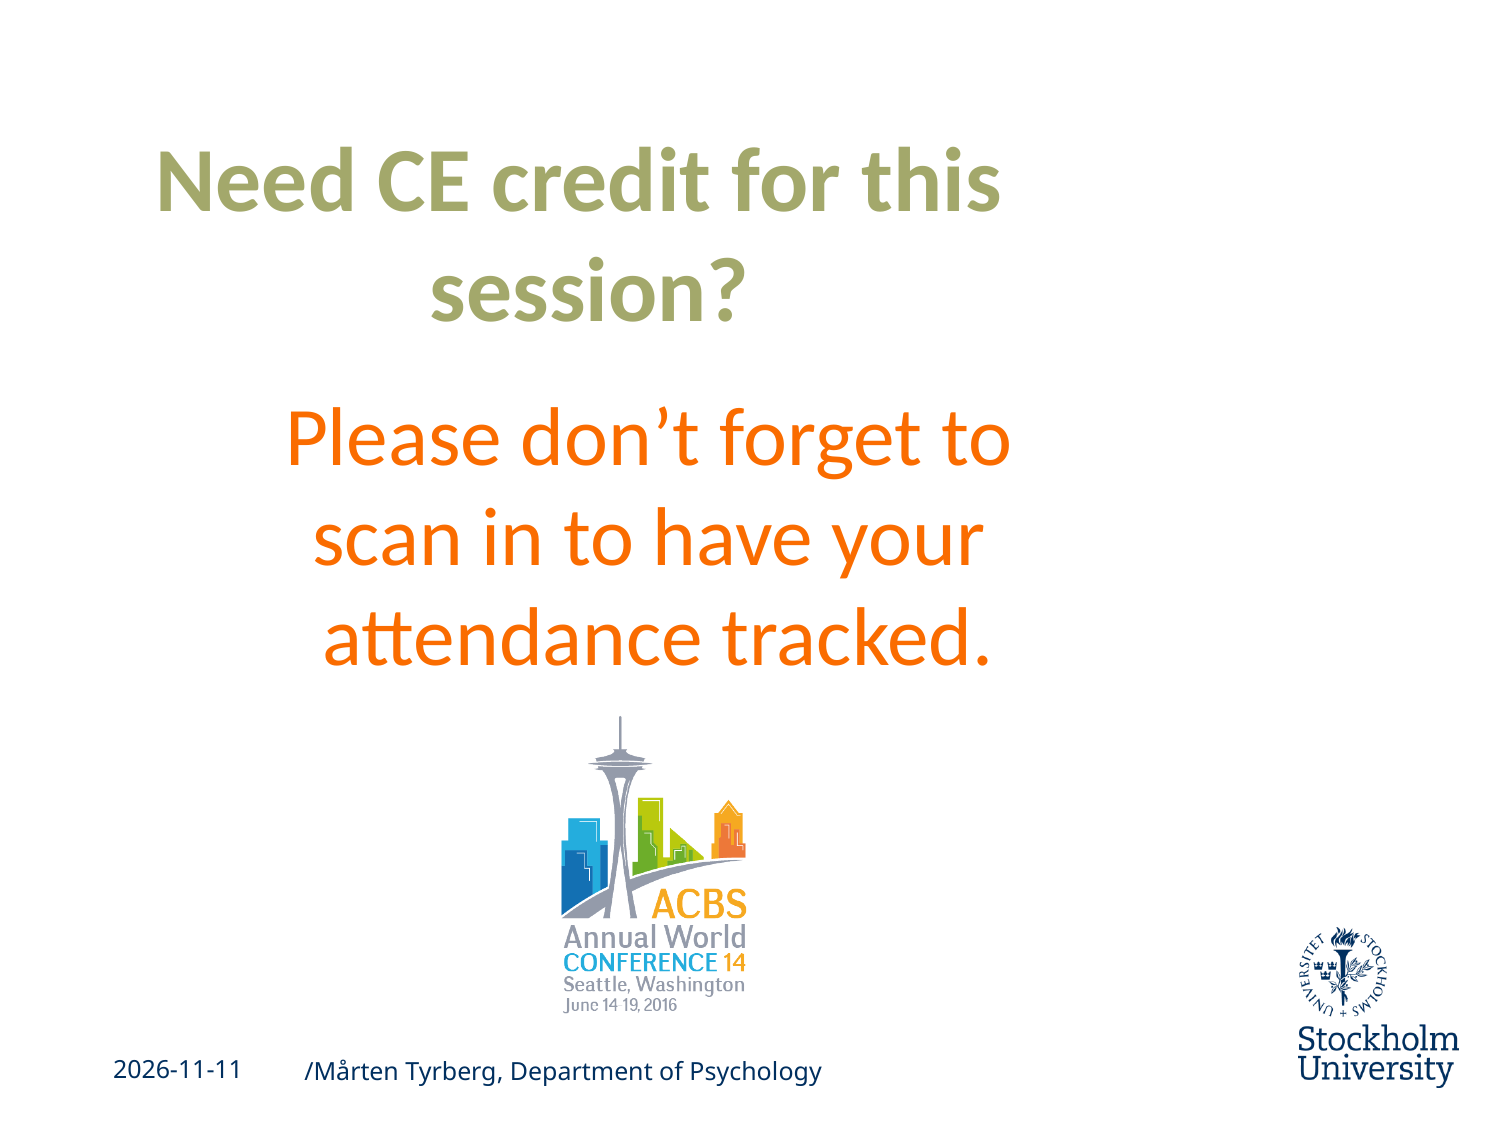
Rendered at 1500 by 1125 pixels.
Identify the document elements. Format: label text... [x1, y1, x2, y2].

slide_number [98, 1047, 283, 1094]
text_box Need CE credit for this session? [140, 112, 1039, 348]
text_box Please don’t forget to scan in to have your attendance tracked. [269, 375, 1048, 690]
footer /Mårten Tyrberg, Department of Psychology [289, 1047, 1027, 1094]
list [560, 715, 748, 1035]
picture [1298, 927, 1459, 1088]
